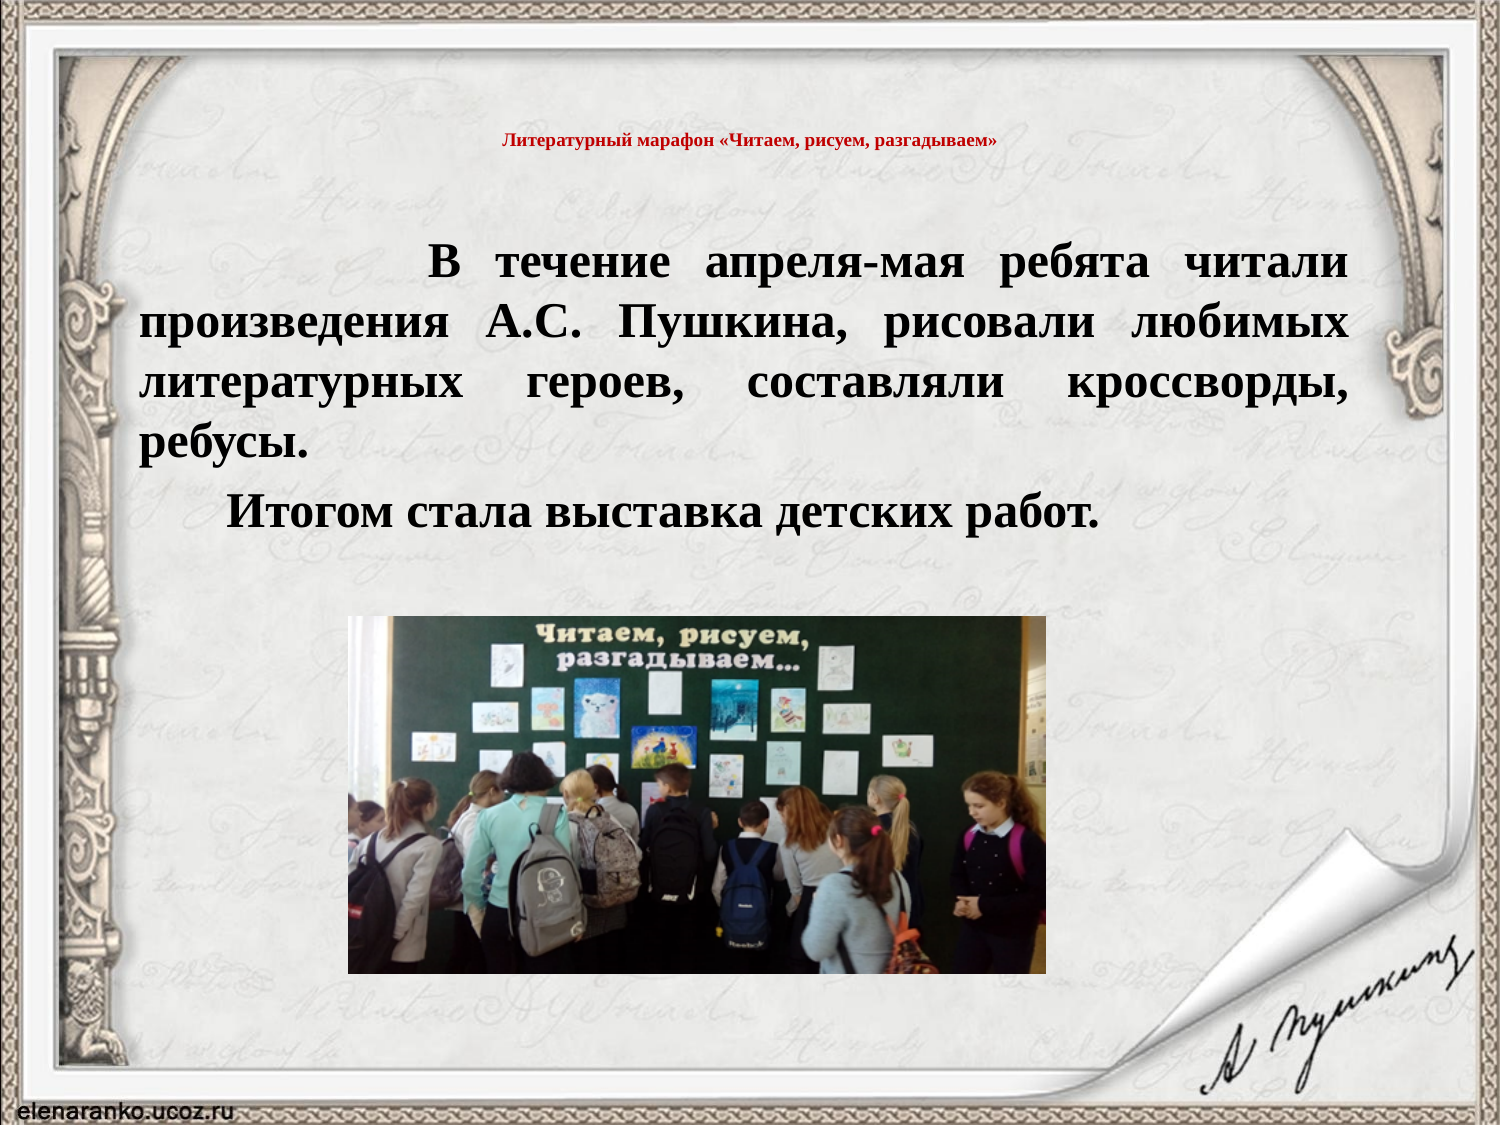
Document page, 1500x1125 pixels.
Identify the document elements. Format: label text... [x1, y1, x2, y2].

list В течение апреля-мая ребята читали произведения А.С. Пушкина, рисовали любимых литературных героев, составляли кроссворды, ребусы. Итогом стала выставка детских работ. [123, 219, 1365, 1005]
picture [0, 0, 1500, 1125]
title Литературный марафон «Читаем, рисуем, разгадываем» [75, 45, 1425, 233]
